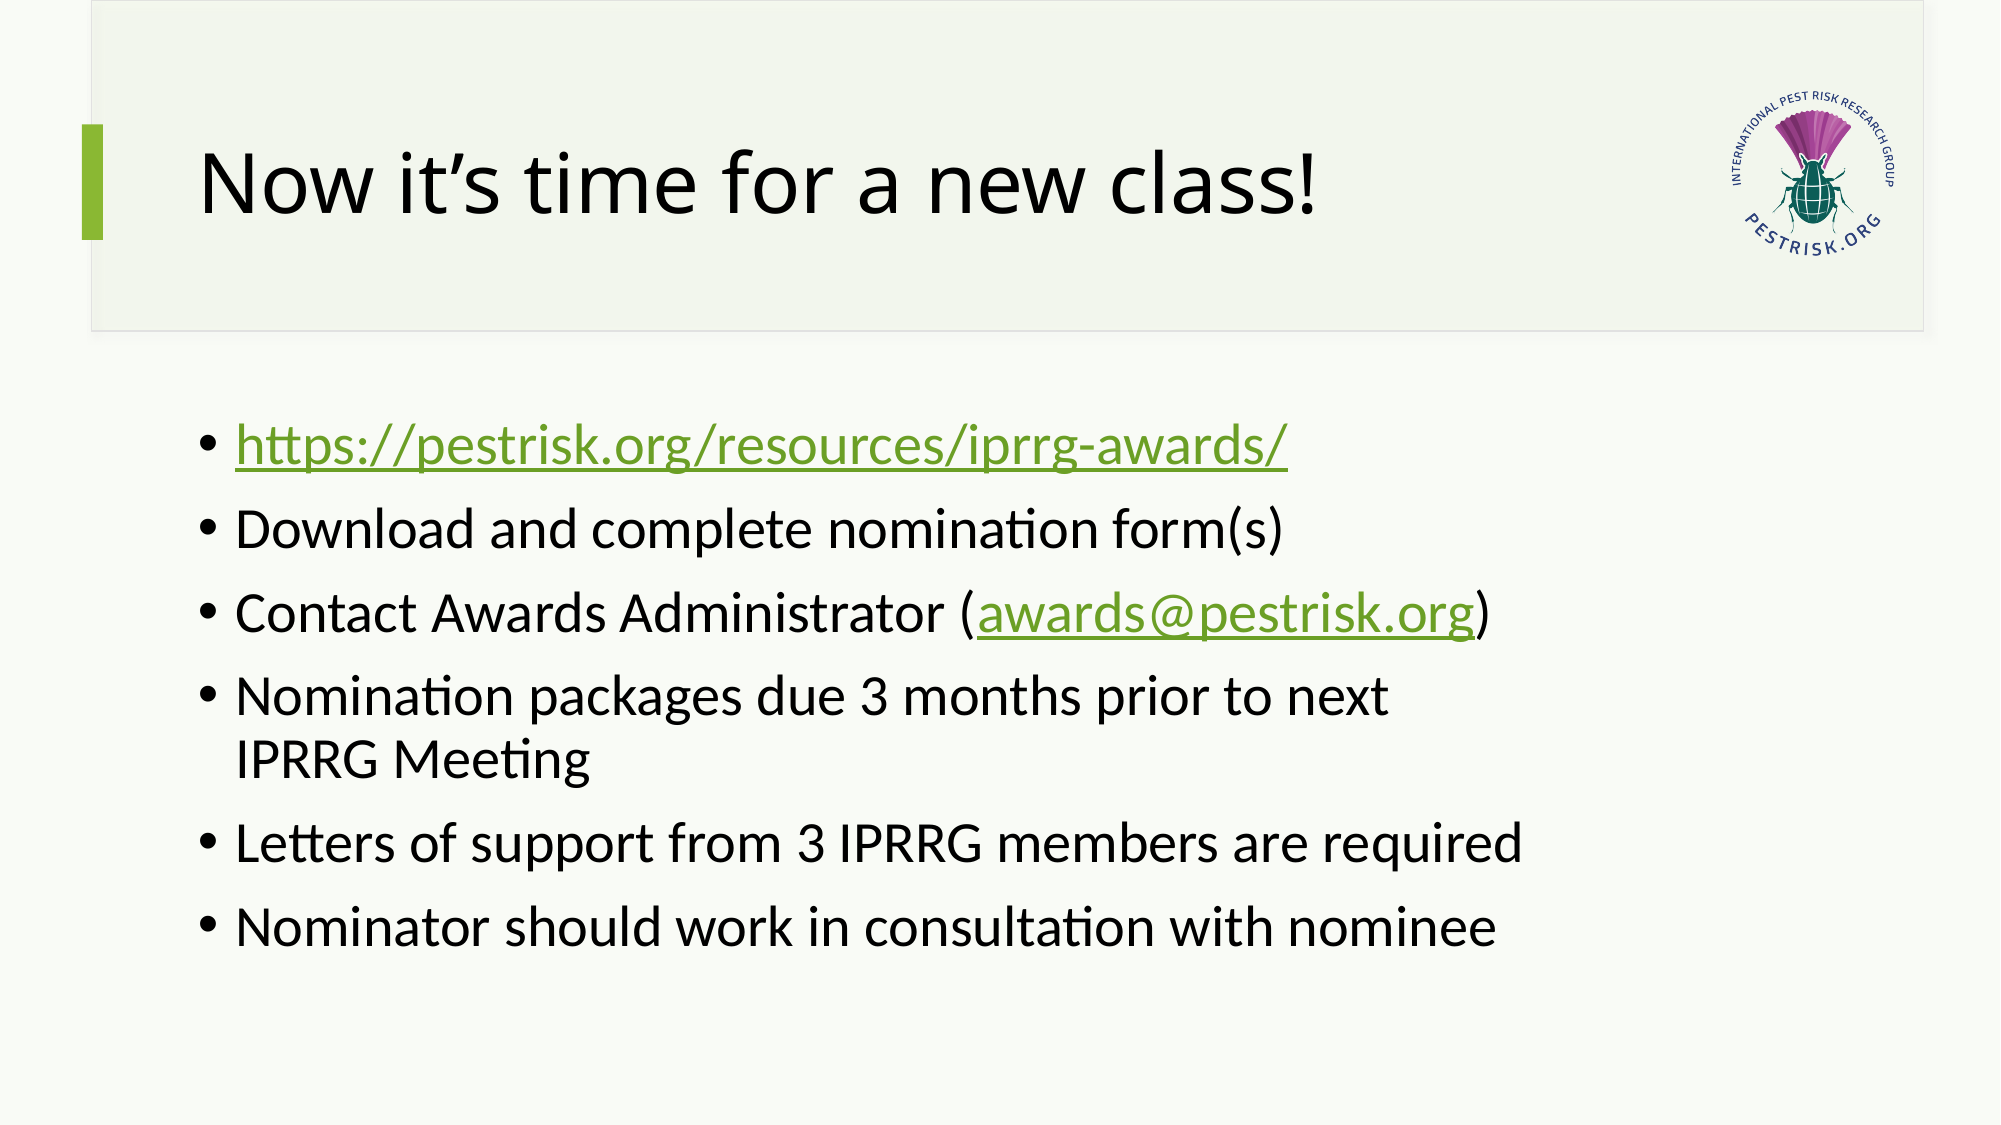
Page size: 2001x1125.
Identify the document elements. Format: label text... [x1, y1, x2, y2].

text_box [81, 123, 104, 241]
title Now it’s time for a new class! [183, 90, 1851, 284]
picture [1719, 78, 1907, 272]
list https://pestrisk.org/resources/iprrg-awards/ Download and complete nomination form(s) Contact Awards Administrator (awards@pestrisk.org) Nomination packages due 3 months prior to next IPRRG Meeting Letters of support from 3 IPRRG members are required Nominator should work in consultation with nominee [183, 407, 1563, 1062]
text_box [92, 0, 1924, 331]
text_box [0, 0, 2000, 1125]
